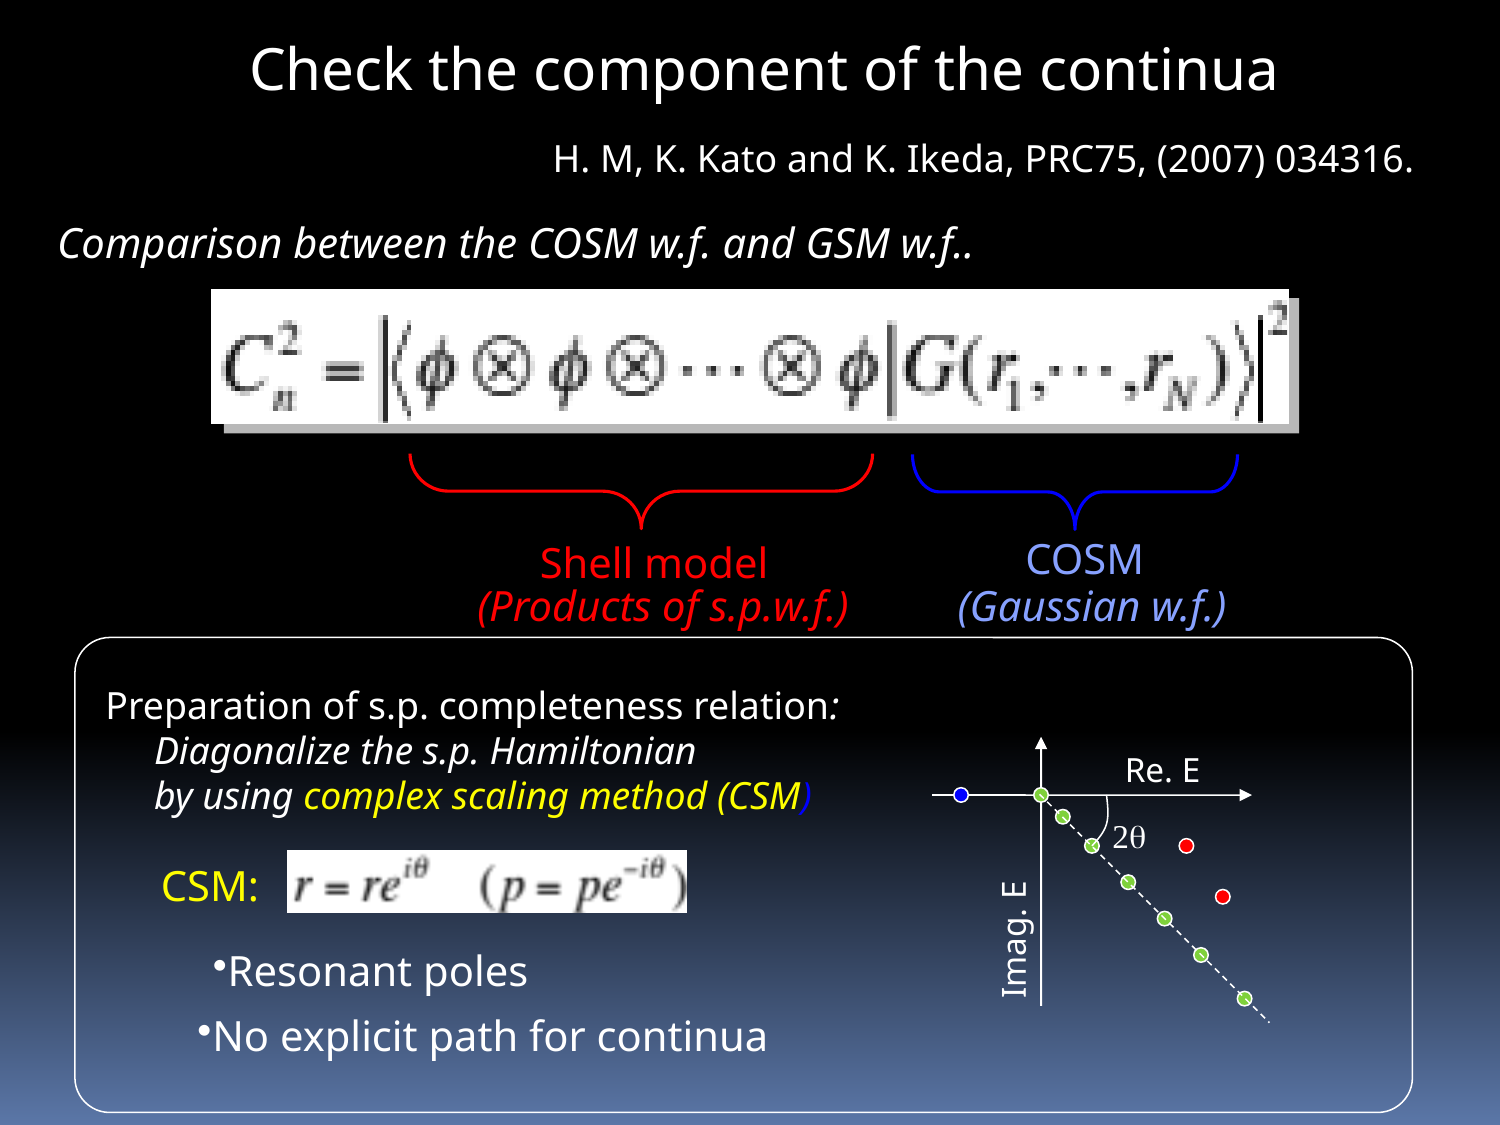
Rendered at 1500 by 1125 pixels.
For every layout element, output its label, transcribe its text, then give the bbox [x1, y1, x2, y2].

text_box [931, 736, 1270, 1024]
text_box [284, 846, 692, 917]
text_box Shell model [525, 529, 829, 572]
text_box [928, 733, 1273, 1028]
text_box Check the component of the continua [234, 24, 1294, 110]
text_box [287, 849, 688, 914]
text_box [74, 637, 1413, 1113]
text_box COSM [1010, 525, 1160, 572]
text_box [410, 453, 873, 529]
text_box Comparison between the COSM w.f. and GSM w.f.. [42, 209, 990, 275]
text_box [223, 298, 1292, 427]
text_box (Products of s.p.w.f.) [462, 572, 900, 637]
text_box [212, 289, 1288, 423]
text_box [912, 454, 1238, 530]
text_box H. M, K. Kato and K. Ikeda, PRC75, (2007) 034316. [537, 127, 1476, 187]
text_box [223, 298, 1300, 434]
text_box (Gaussian w.f.) [942, 572, 1306, 637]
